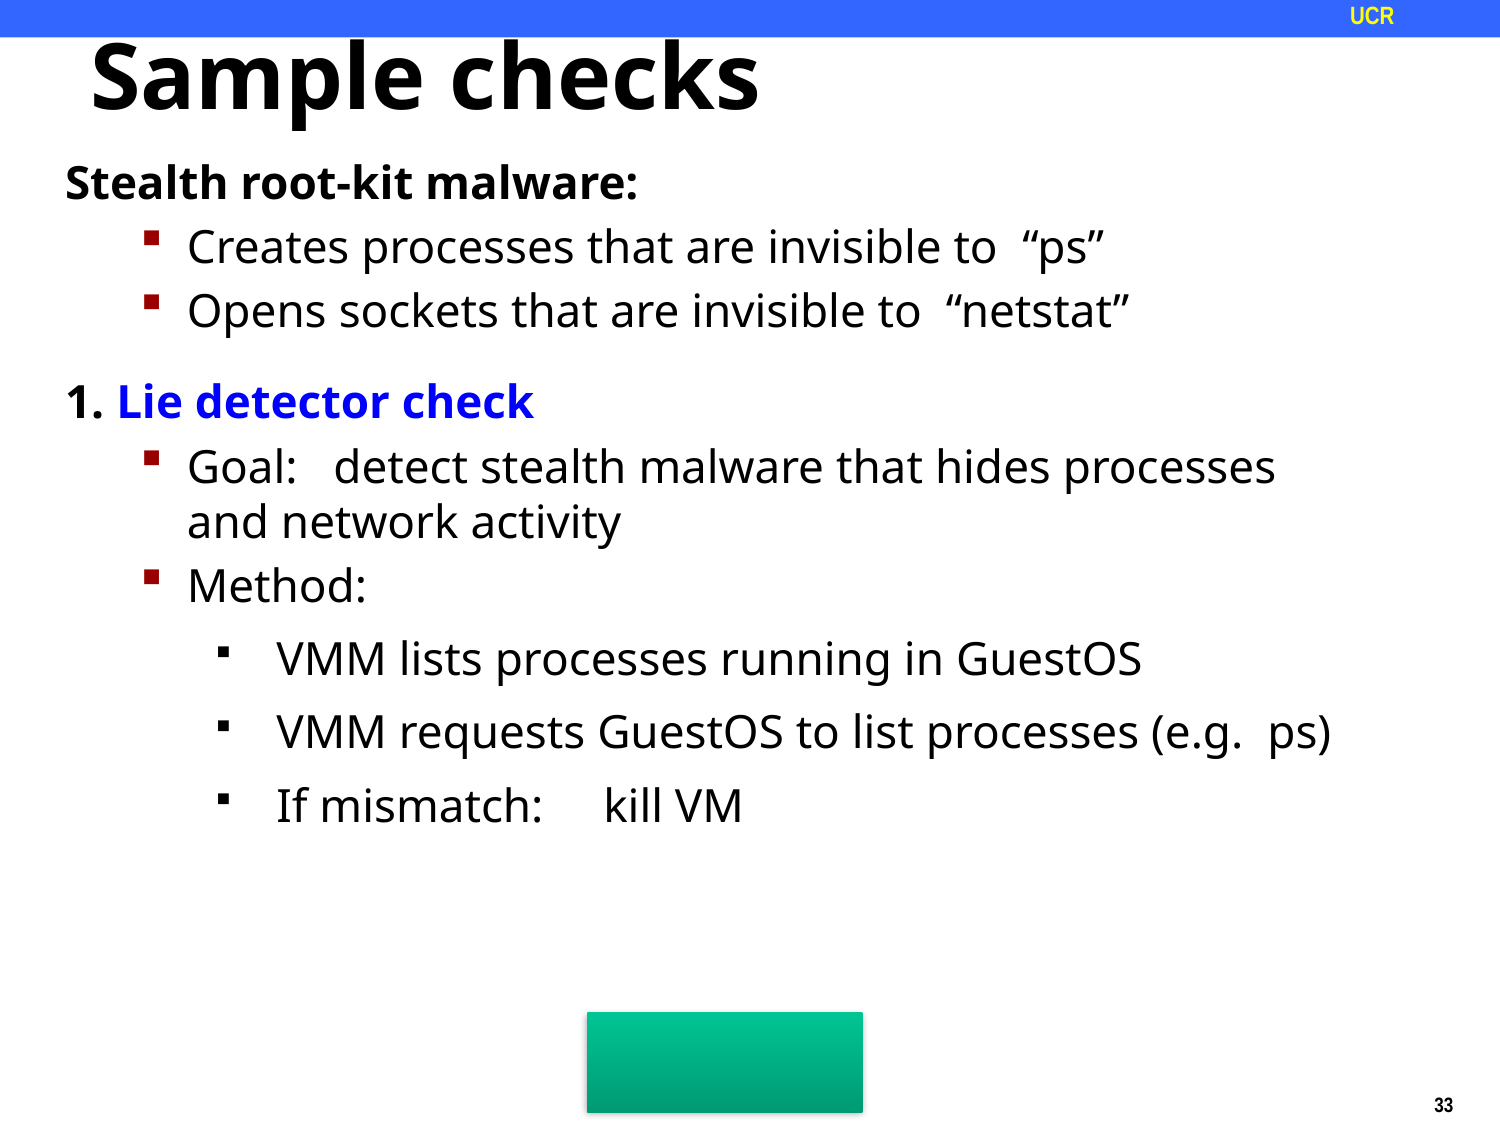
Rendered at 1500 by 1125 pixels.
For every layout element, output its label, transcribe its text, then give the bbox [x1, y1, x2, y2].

title Sample checks [74, 0, 1426, 145]
text_box [587, 1012, 863, 1113]
list Stealth root-kit malware: Creates processes that are invisible to “ps” Opens sockets that are invisible to “netstat” 1. Lie detector check Goal: detect stealth malware that hides processes and network activity Method: VMM lists processes running in GuestOS VMM requests GuestOS to list processes (e.g. ps) If mismatch: kill VM [49, 145, 1426, 1109]
